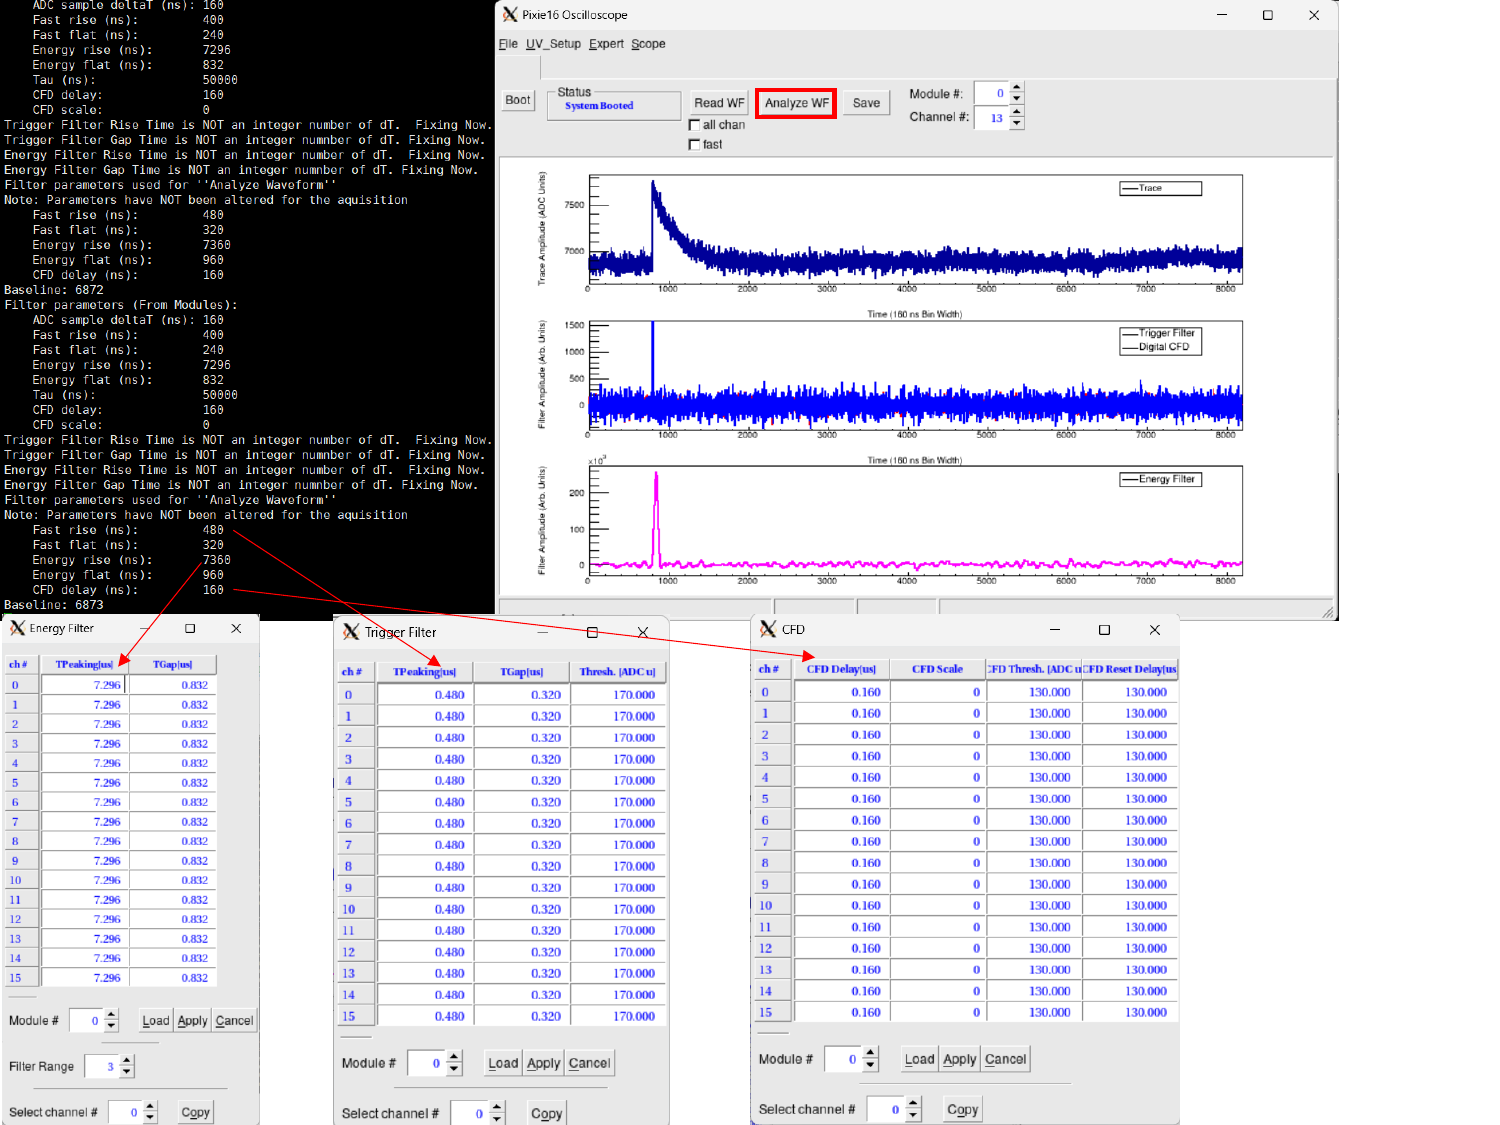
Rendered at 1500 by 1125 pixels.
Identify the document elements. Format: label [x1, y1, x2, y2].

text_box [118, 562, 202, 667]
text_box [233, 589, 816, 658]
picture [0, 0, 1339, 1125]
text_box [233, 530, 441, 589]
text_box [233, 658, 441, 667]
picture [333, 658, 670, 1125]
